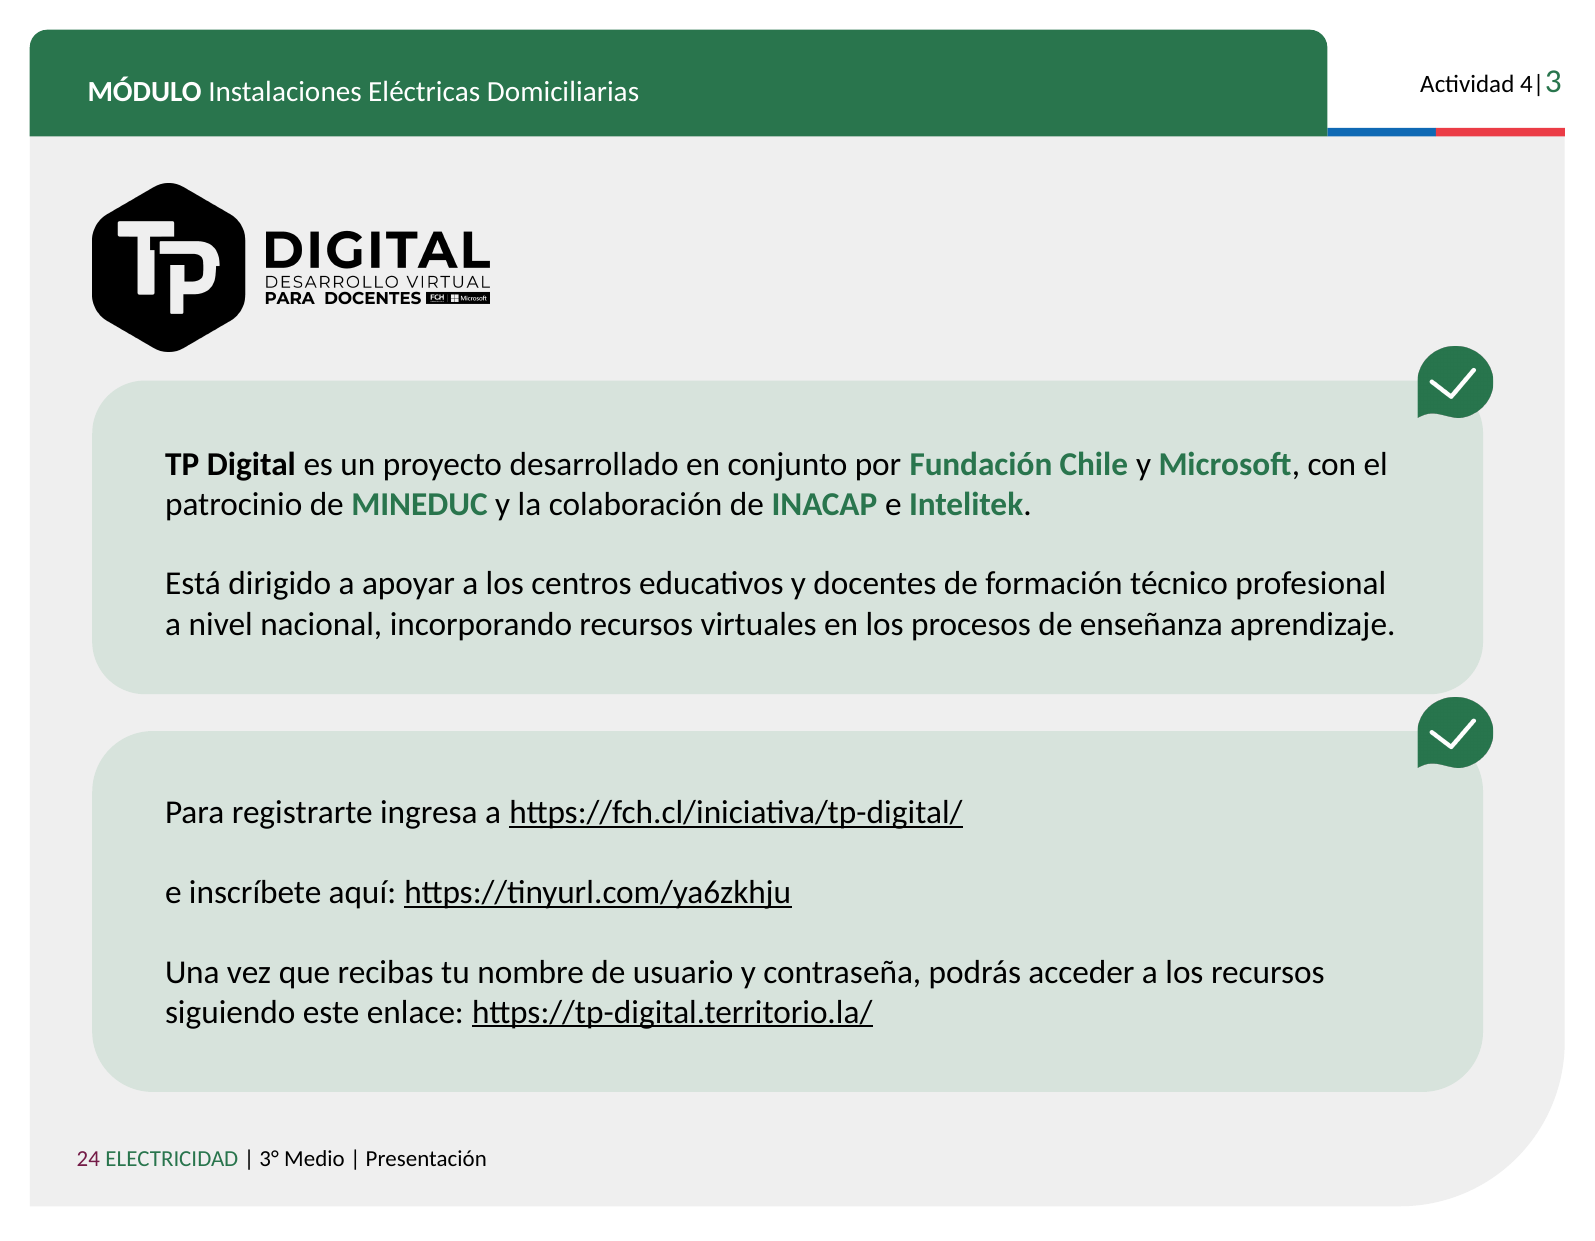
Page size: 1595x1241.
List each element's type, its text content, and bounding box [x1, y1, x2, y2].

text_box TP Digital es un proyecto desarrollado en conjunto por Fundación Chile y Microsoft, con el patrocinio de MINEDUC y la colaboración de INACAP e Intelitek. Está dirigido a apoyar a los centros educativos y docentes de formación técnico profesional a nivel nacional, incorporando recursos virtuales en los procesos de enseñanza aprendizaje. [150, 434, 1426, 650]
picture [1413, 693, 1494, 770]
text_box [92, 731, 1484, 1092]
picture [91, 183, 490, 352]
picture [1413, 343, 1494, 420]
text_box [92, 380, 1484, 695]
text_box Para registrarte ingresa a https://fch.cl/iniciativa/tp-digital/ e inscríbete aquí: https://tinyurl.com/ya6zkhju Una vez que recibas tu nombre de usuario y contraseña, podrás acceder a los recursos siguiendo este enlace: https://tp-digital.territorio.la/ [150, 782, 1415, 1038]
